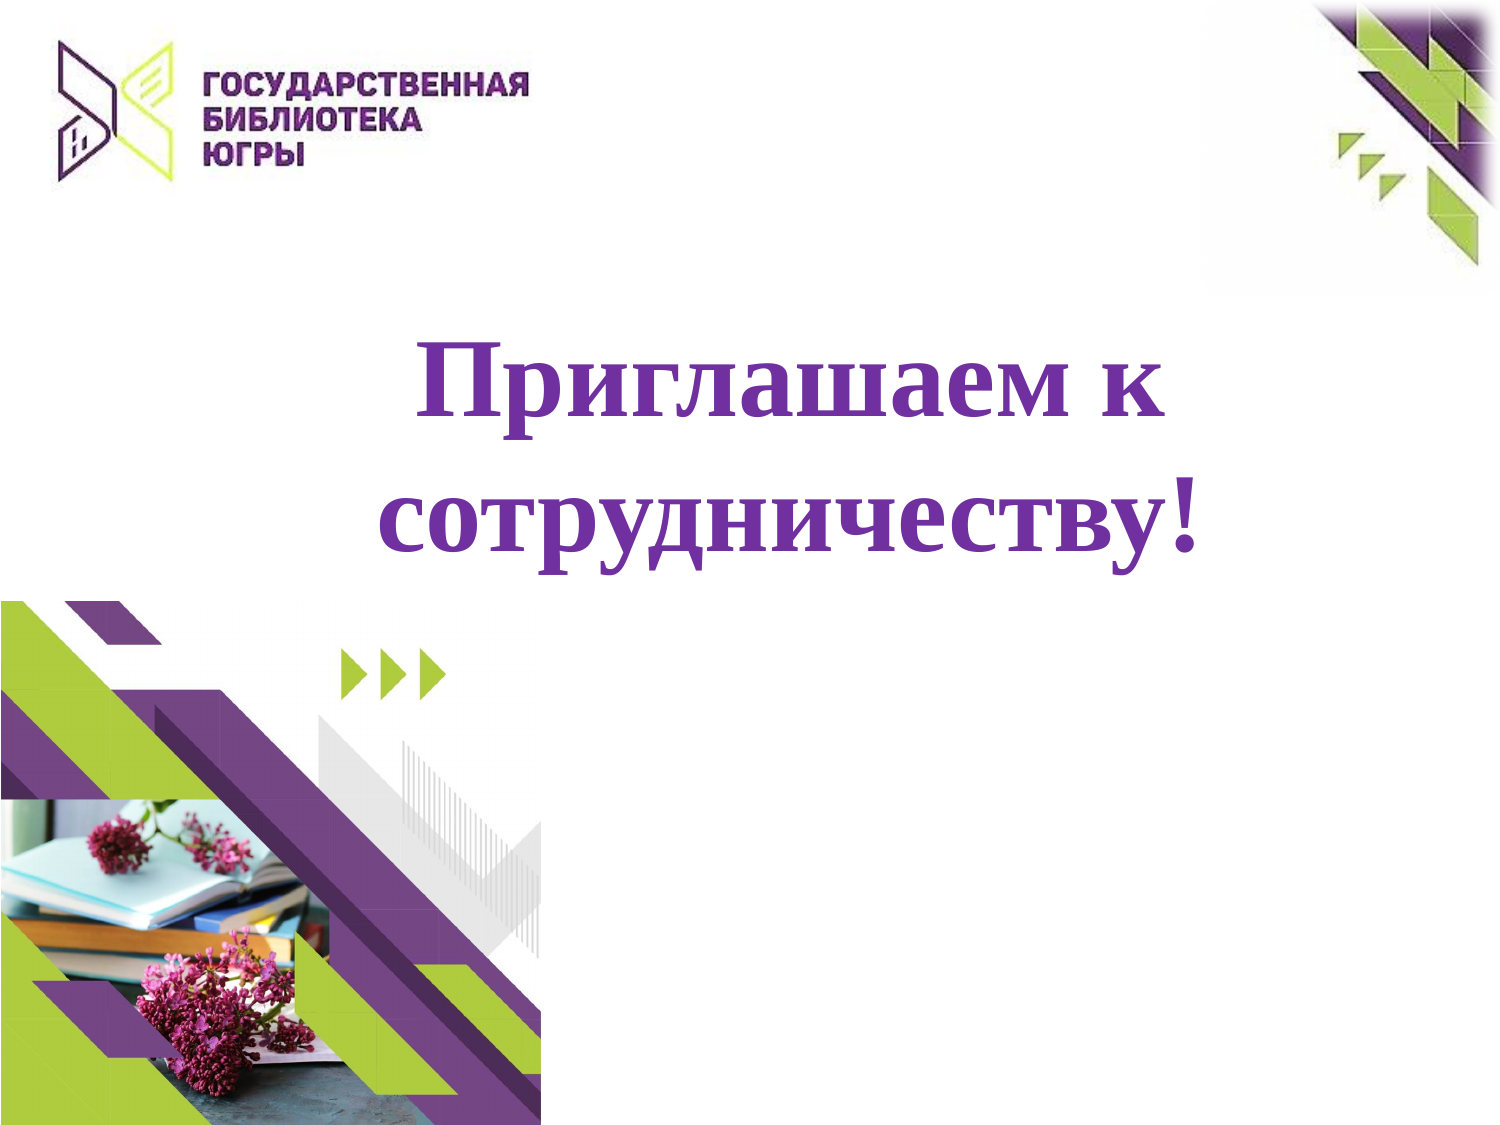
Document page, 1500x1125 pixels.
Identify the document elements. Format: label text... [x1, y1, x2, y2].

picture [1201, 0, 1500, 297]
picture [0, 1, 565, 199]
text_box Приглашаем к сотрудничеству! [230, 296, 1351, 582]
picture [0, 601, 541, 1125]
